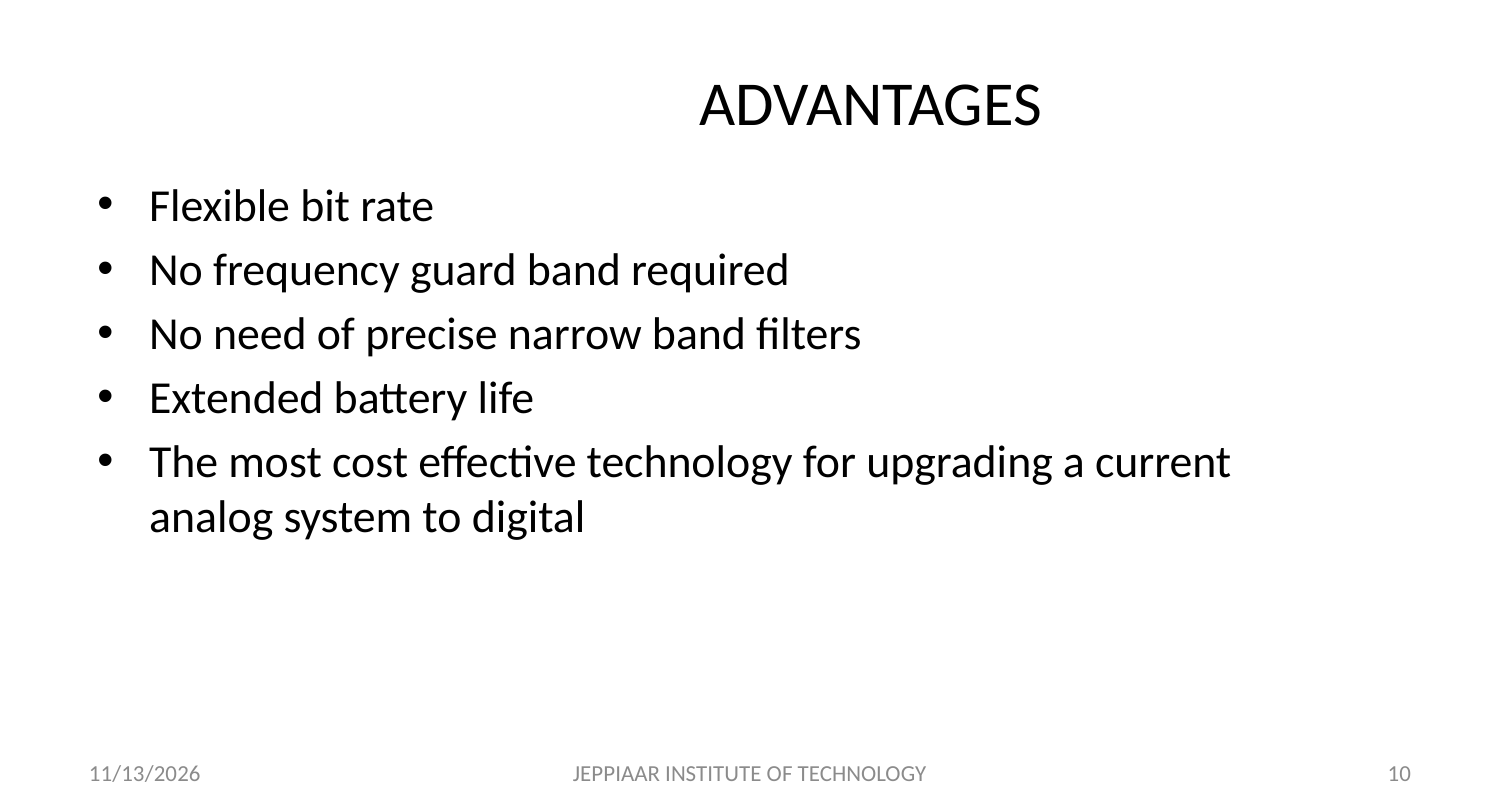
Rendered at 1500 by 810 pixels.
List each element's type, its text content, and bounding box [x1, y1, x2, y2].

title ADVANTAGES [75, 32, 1425, 168]
slide_number 10 [1074, 750, 1425, 794]
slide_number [75, 750, 425, 794]
footer JEPPIAAR INSTITUTE OF TECHNOLOGY [512, 750, 988, 794]
list Flexible bit rate No frequency guard band required No need of precise narrow band filters Extended battery life The most cost effective technology for upgrading a current analog system to digital [83, 168, 1289, 714]
